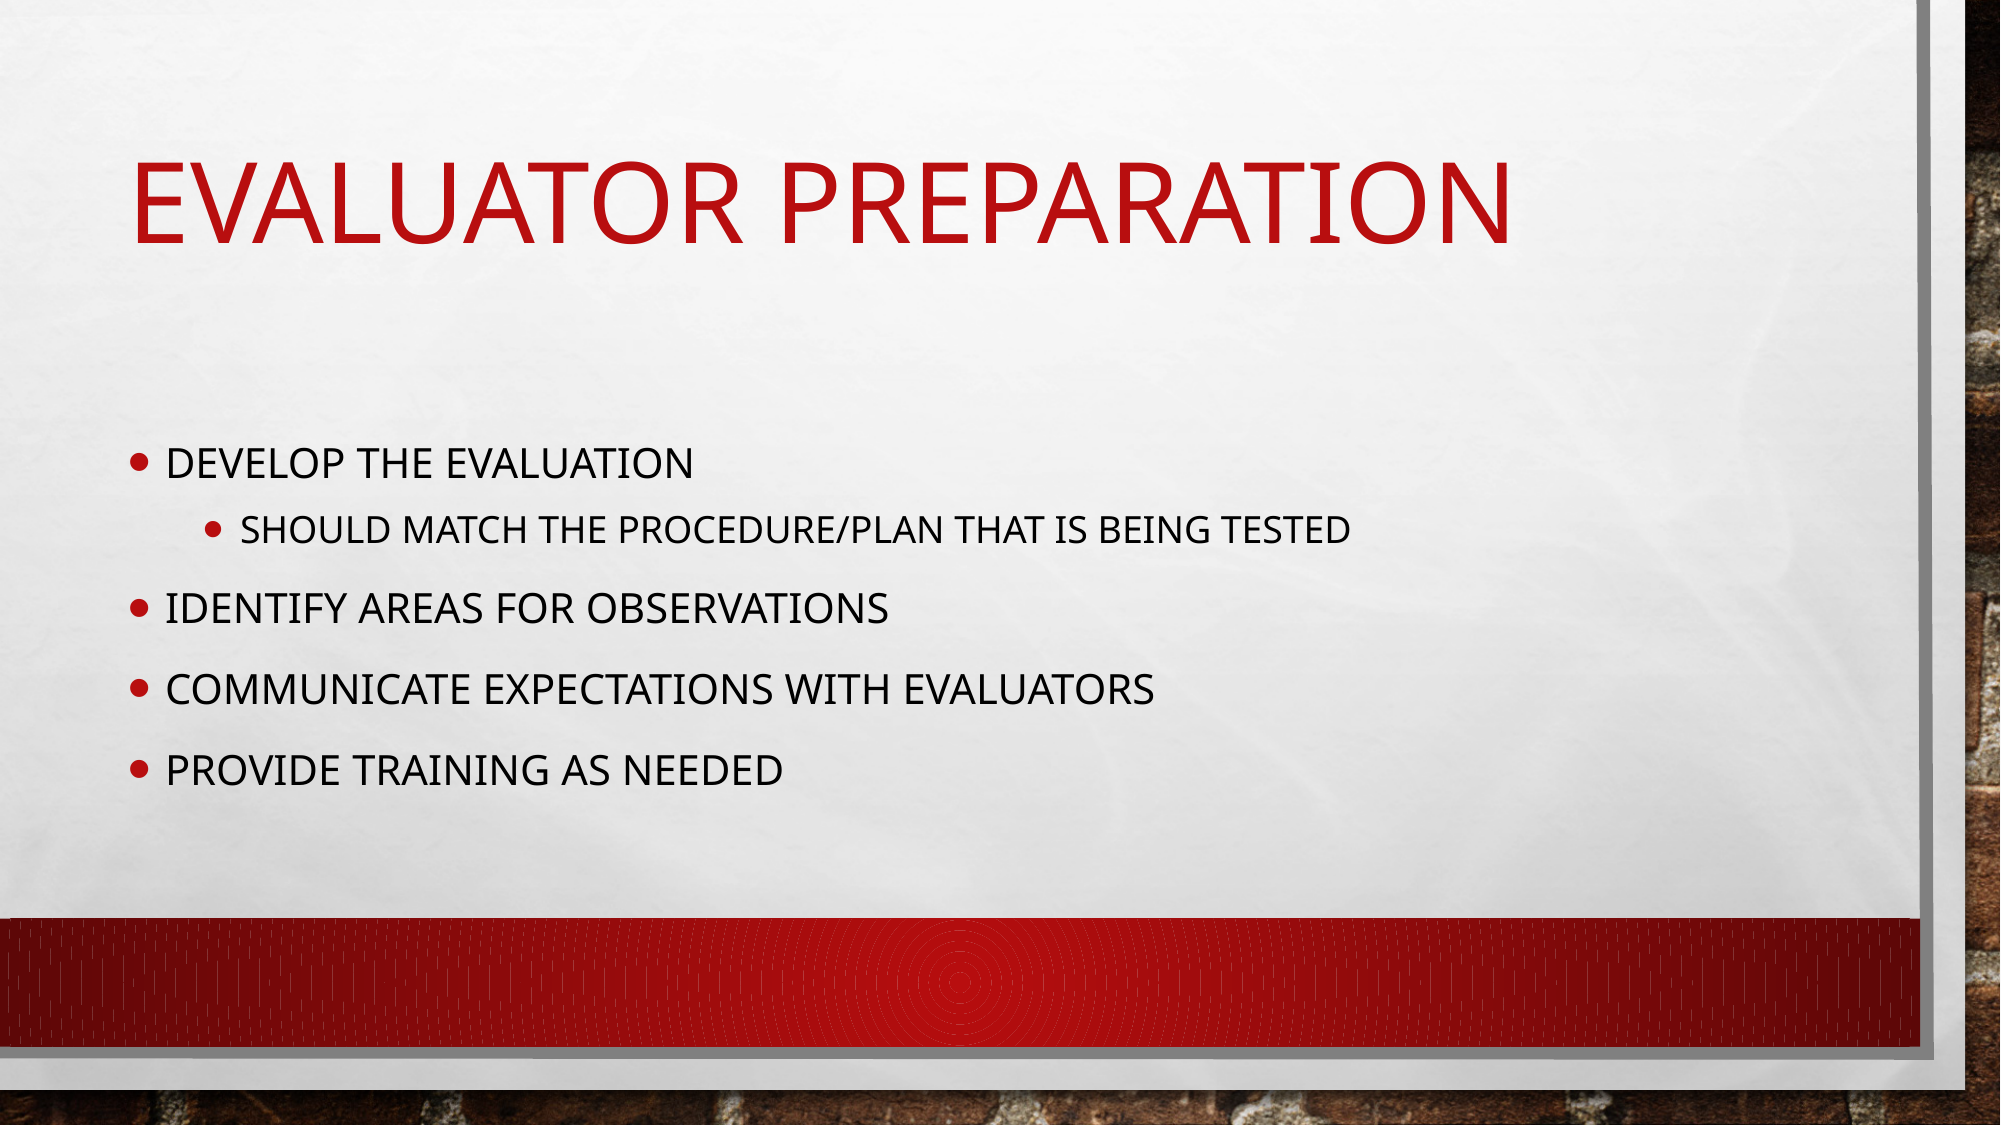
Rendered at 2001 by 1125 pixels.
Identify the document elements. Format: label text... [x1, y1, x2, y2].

picture [0, 0, 2000, 1125]
title Evaluator preparation [112, 112, 1818, 302]
list Develop the evaluation Should match the procedure/plan that is being tested Identify areas for observations Communicate expectations with evaluators Provide training as needed [112, 338, 1818, 882]
